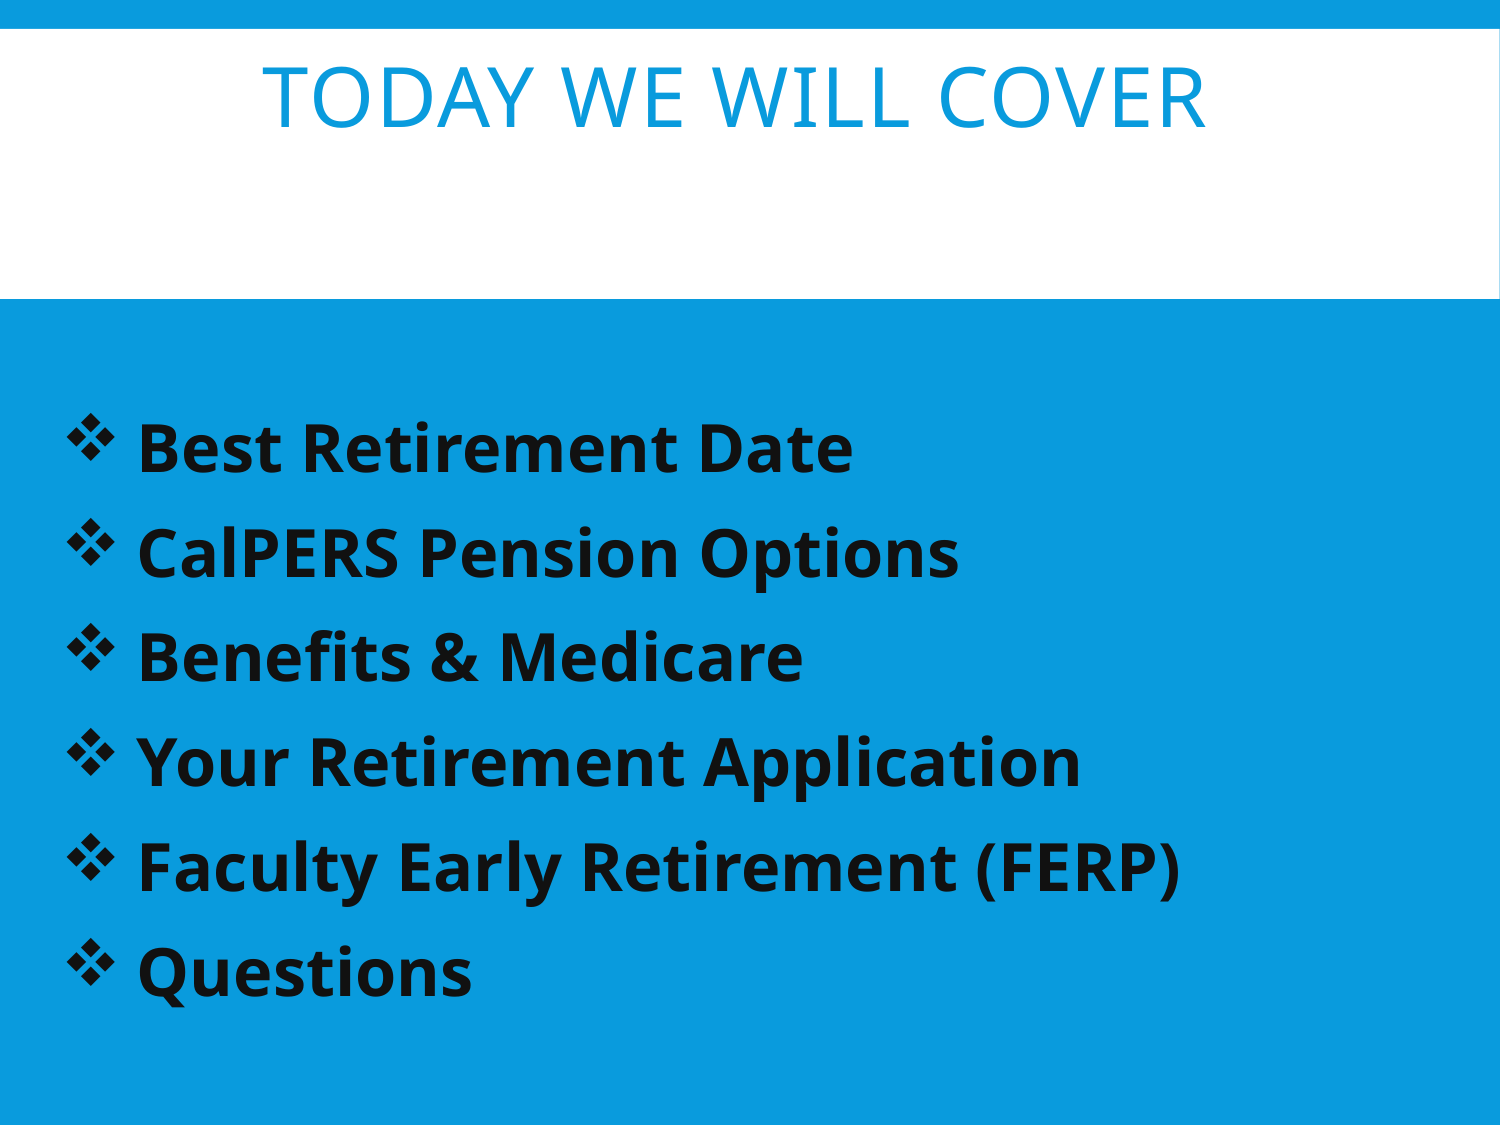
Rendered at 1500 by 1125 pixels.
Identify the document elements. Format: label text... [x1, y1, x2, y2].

text_box Best Retirement Date CalPERS Pension Options Benefits & Medicare Your Retirement Application Faculty Early Retirement (FERP) Questions [46, 390, 1500, 1125]
title Today we will cover [46, 45, 1425, 160]
